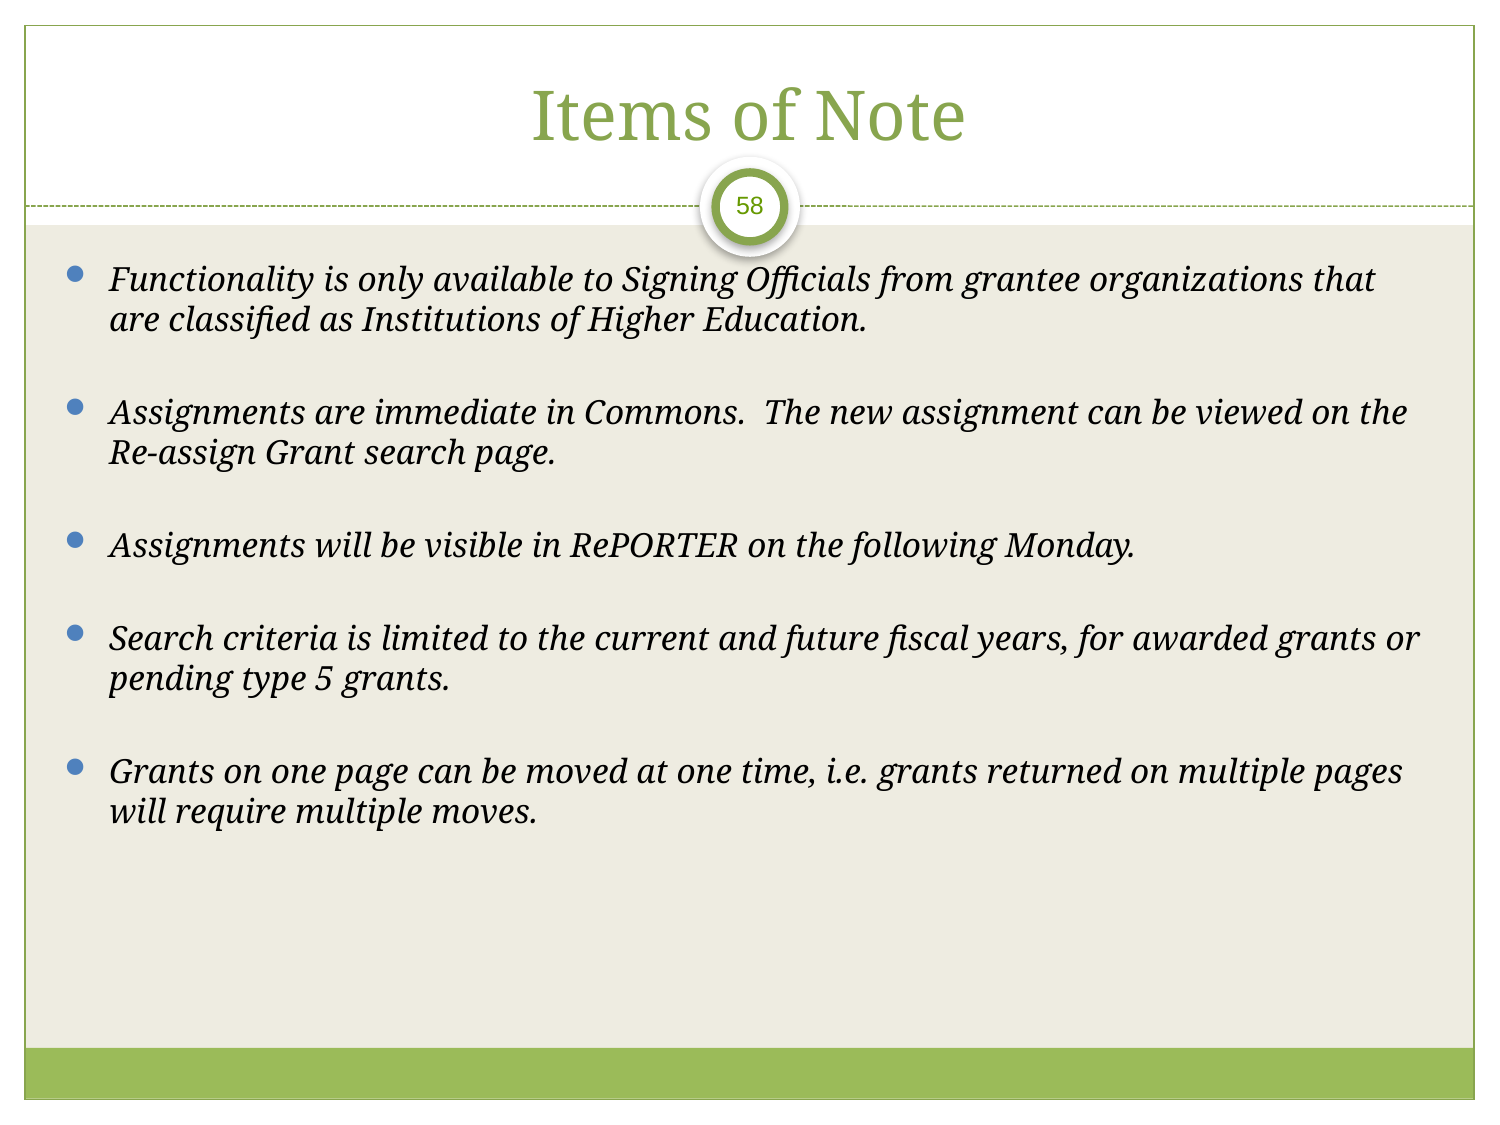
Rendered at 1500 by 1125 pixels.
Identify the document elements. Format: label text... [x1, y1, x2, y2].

title Items of Note [49, 37, 1450, 162]
list Functionality is only available to Signing Officials from grantee organizations that are classified as Institutions of Higher Education. Assignments are immediate in Commons. The new assignment can be viewed on the Re-assign Grant search page. Assignments will be visible in RePORTER on the following Monday. Search criteria is limited to the current and future fiscal years, for awarded grants or pending type 5 grants. Grants on one page can be moved at one time, i.e. grants returned on multiple pages will require multiple moves. [49, 250, 1445, 1063]
